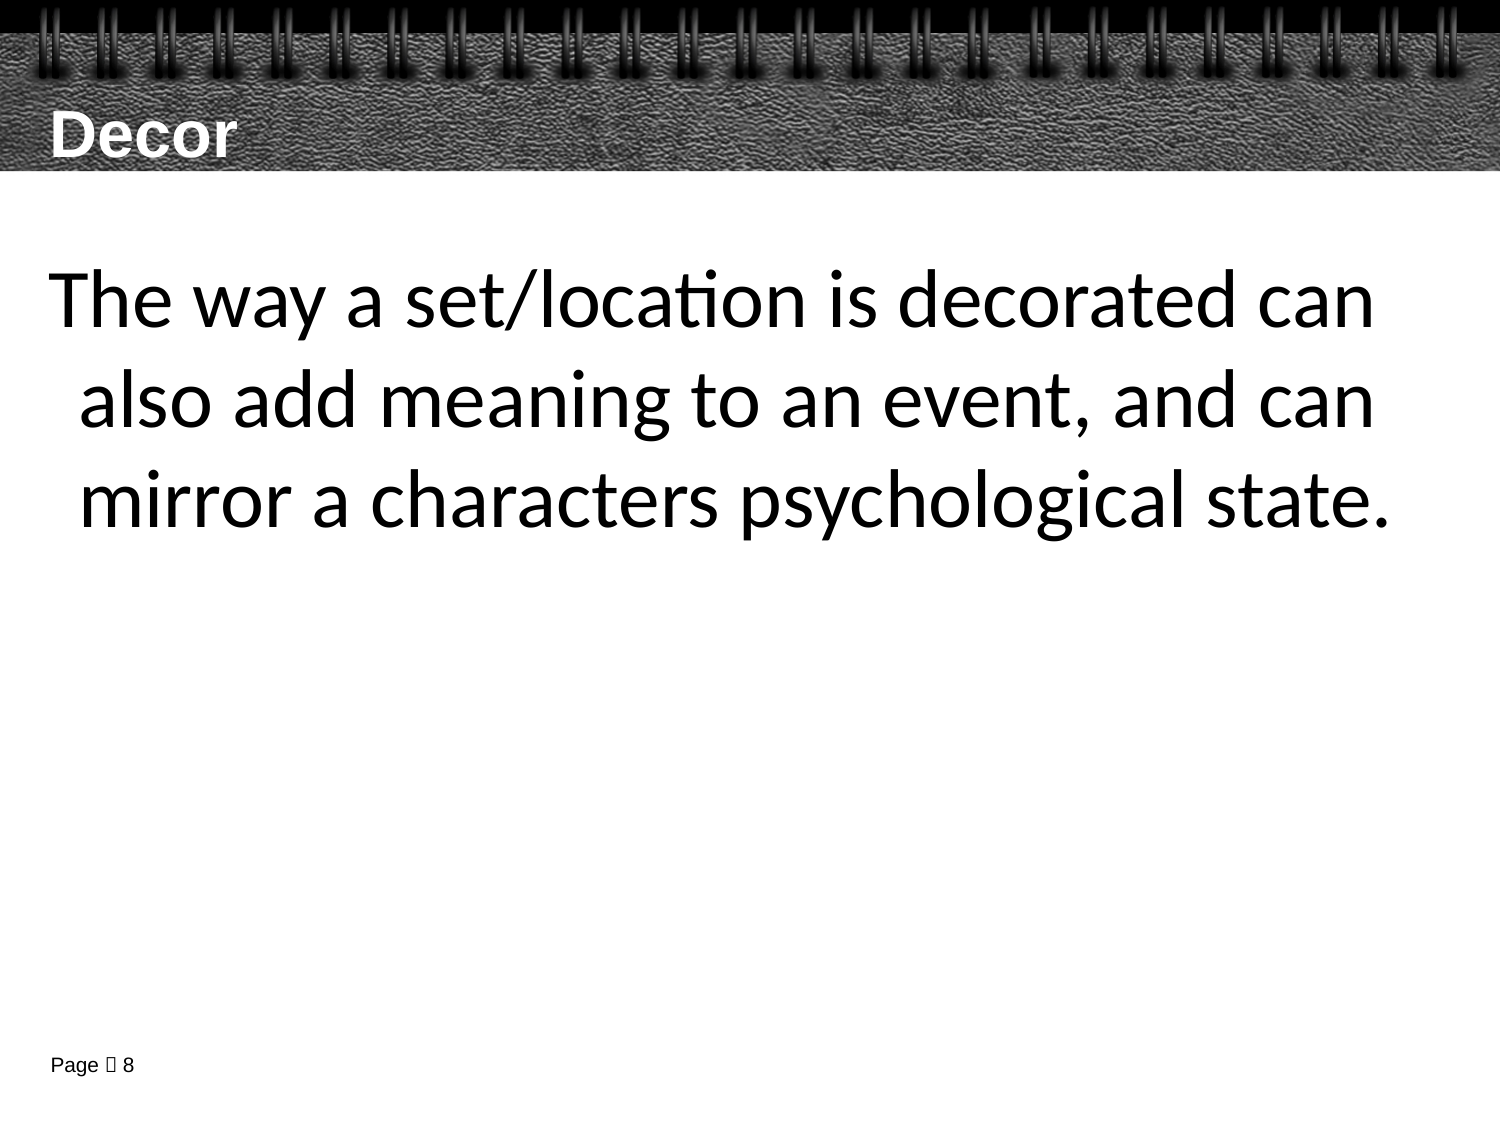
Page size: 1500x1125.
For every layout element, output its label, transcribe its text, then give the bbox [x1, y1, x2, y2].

list The way a set/location is decorated can also add meaning to an event, and can mirror a characters psychological state. [48, 243, 1448, 952]
title Decor [48, 92, 1448, 200]
picture [0, 0, 1500, 1125]
